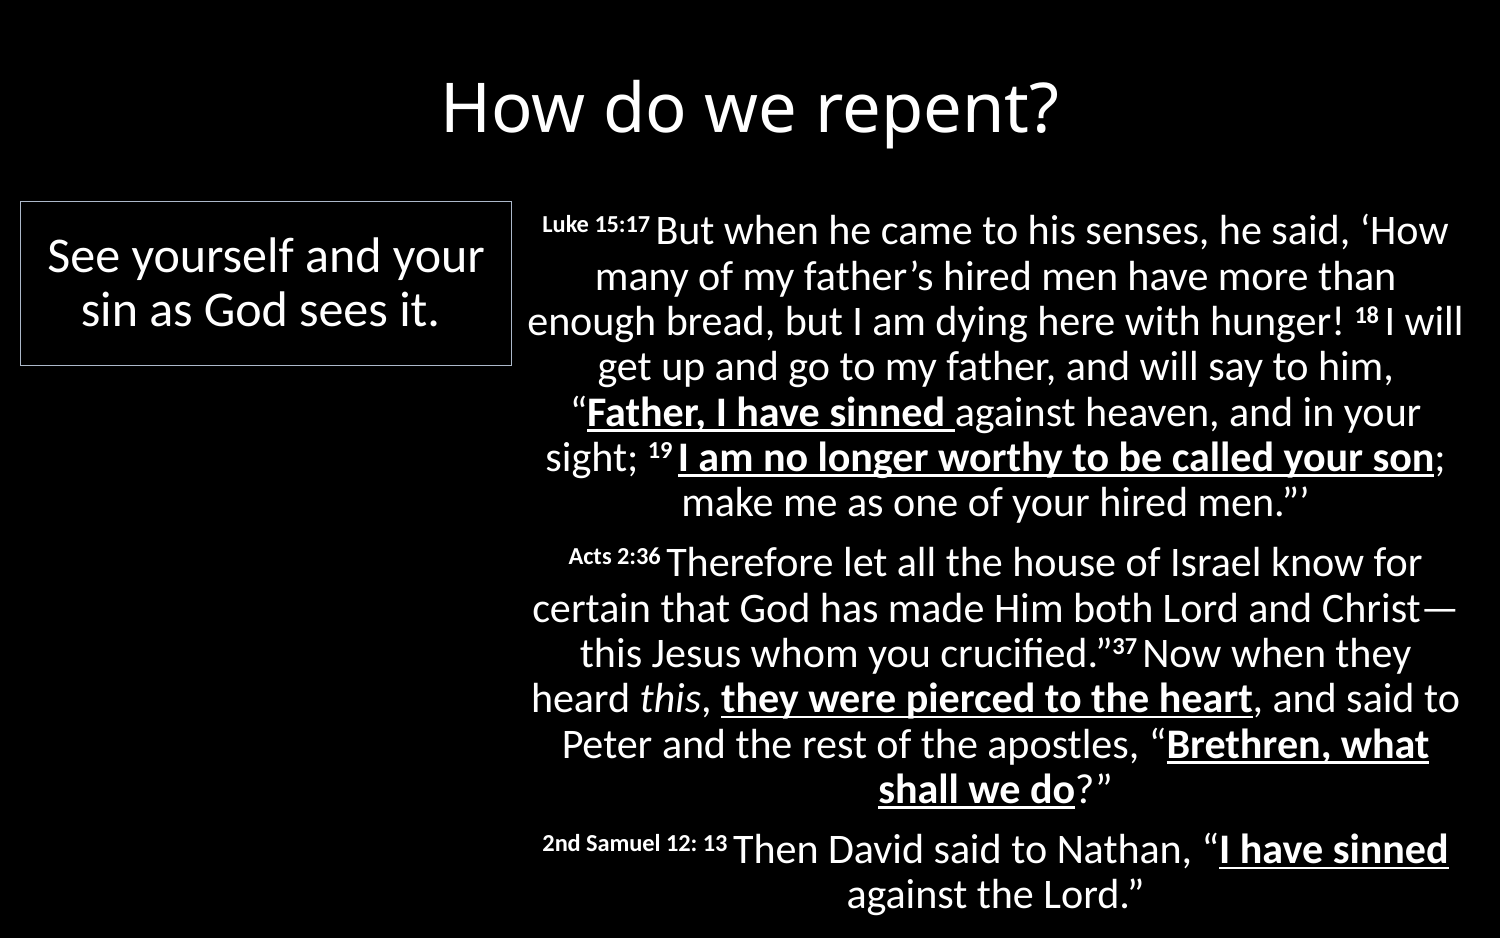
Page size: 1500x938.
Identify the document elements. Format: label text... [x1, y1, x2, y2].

list Luke 15:17 But when he came to his senses, he said, ‘How many of my father’s hired men have more than enough bread, but I am dying here with hunger! 18 I will get up and go to my father, and will say to him, “Father, I have sinned against heaven, and in your sight; 19 I am no longer worthy to be called your son; make me as one of your hired men.”’ Acts 2:36 Therefore let all the house of Israel know for certain that God has made Him both Lord and Christ—this Jesus whom you crucified.”37 Now when they heard this, they were pierced to the heart, and said to Peter and the rest of the apostles, “Brethren, what shall we do?” 2nd Samuel 12: 13 Then David said to Nathan, “I have sinned against the Lord.” [511, 201, 1480, 938]
title How do we repent? [103, 19, 1397, 201]
text_box See yourself and your sin as God sees it. [20, 201, 512, 366]
